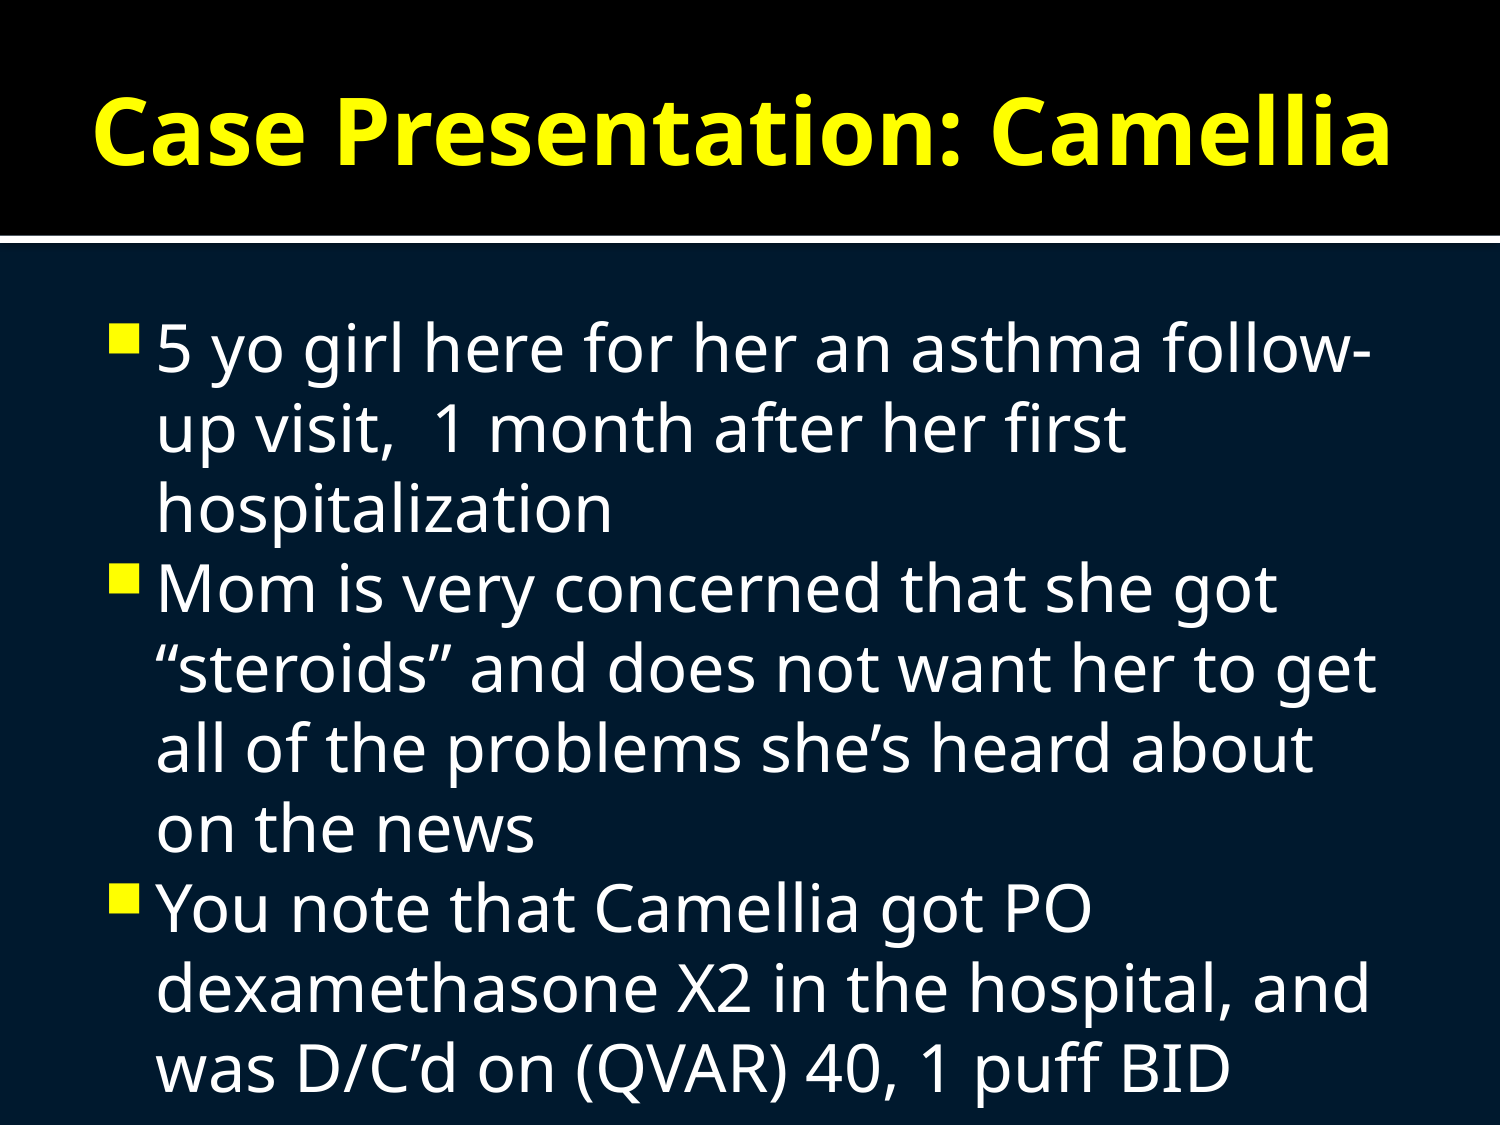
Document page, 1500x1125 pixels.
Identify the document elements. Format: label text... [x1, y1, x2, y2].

list 5 yo girl here for her an asthma follow-up visit, 1 month after her first hospitalization Mom is very concerned that she got “steroids” and does not want her to get all of the problems she’s heard about on the news You note that Camellia got PO dexamethasone X2 in the hospital, and was D/C’d on (QVAR) 40, 1 puff BID [75, 291, 1425, 1050]
title Case Presentation: Camellia [75, 25, 1425, 231]
